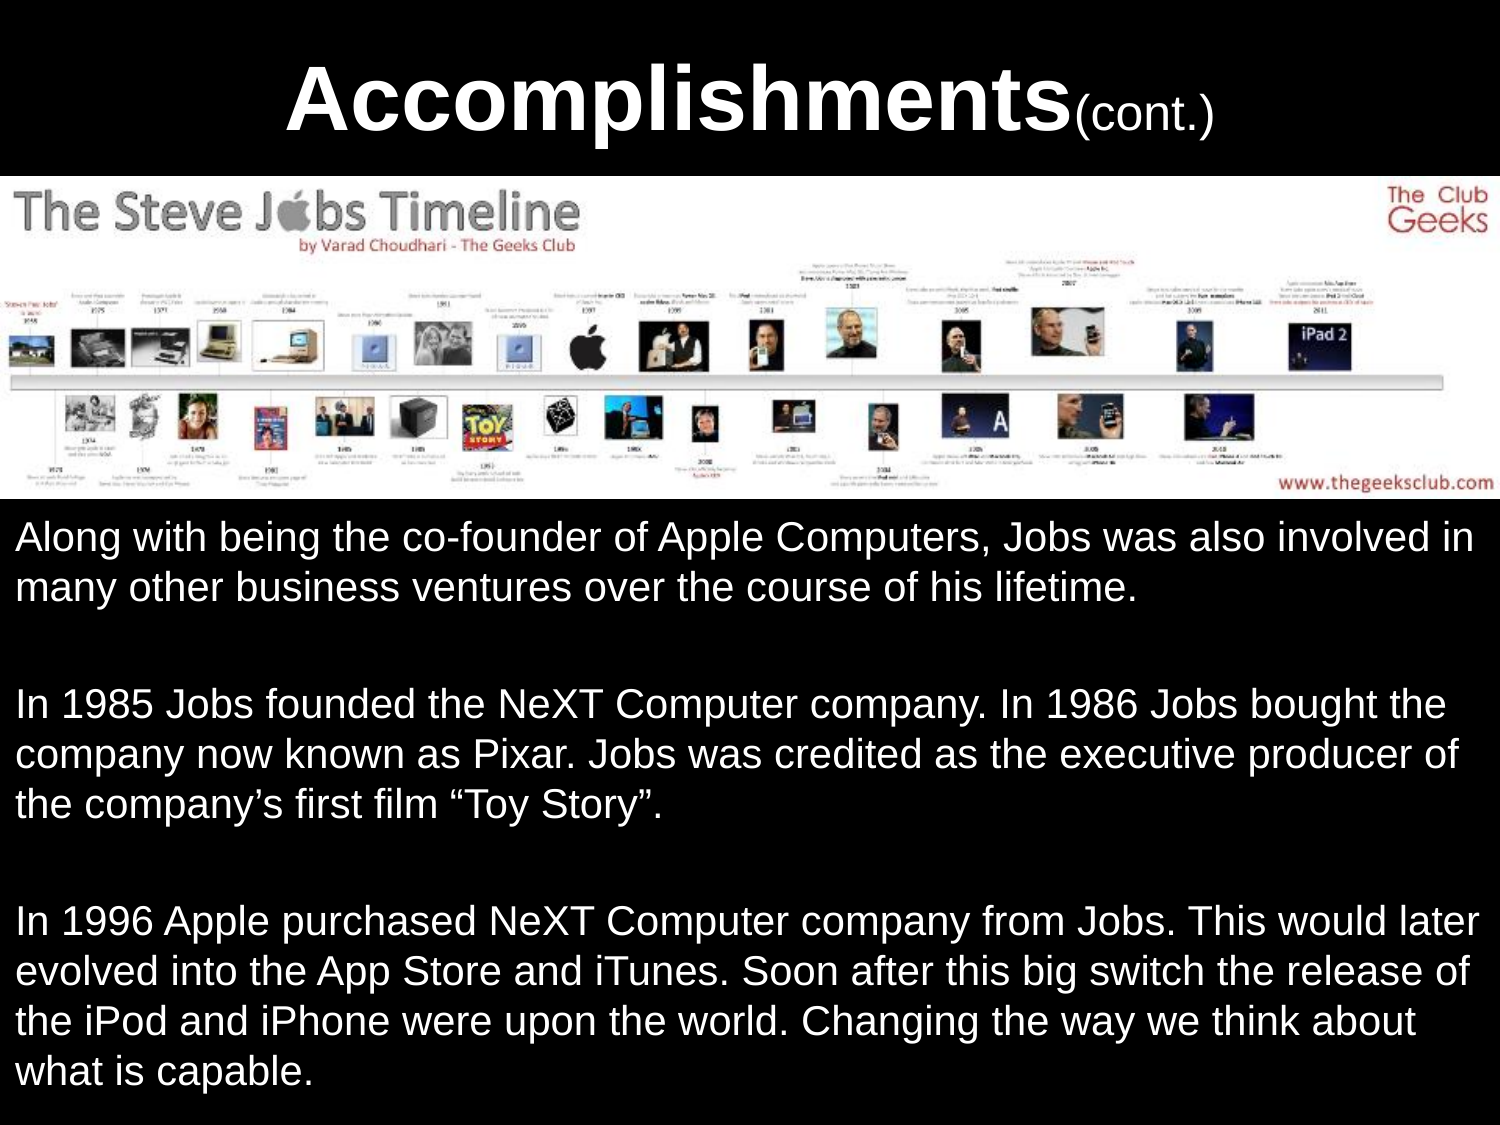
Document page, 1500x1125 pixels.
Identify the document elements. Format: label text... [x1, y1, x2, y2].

list Along with being the co-founder of Apple Computers, Jobs was also involved in many other business ventures over the course of his lifetime. In 1985 Jobs founded the NeXT Computer company. In 1986 Jobs bought the company now known as Pixar. Jobs was credited as the executive producer of the company’s first film “Toy Story”. In 1996 Apple purchased NeXT Computer company from Jobs. This would later evolved into the App Store and iTunes. Soon after this big switch the release of the iPod and iPhone were upon the world. Changing the way we think about what is capable. [0, 505, 1500, 1125]
picture [0, 175, 1500, 499]
title Accomplishments(cont.) [75, 0, 1425, 174]
